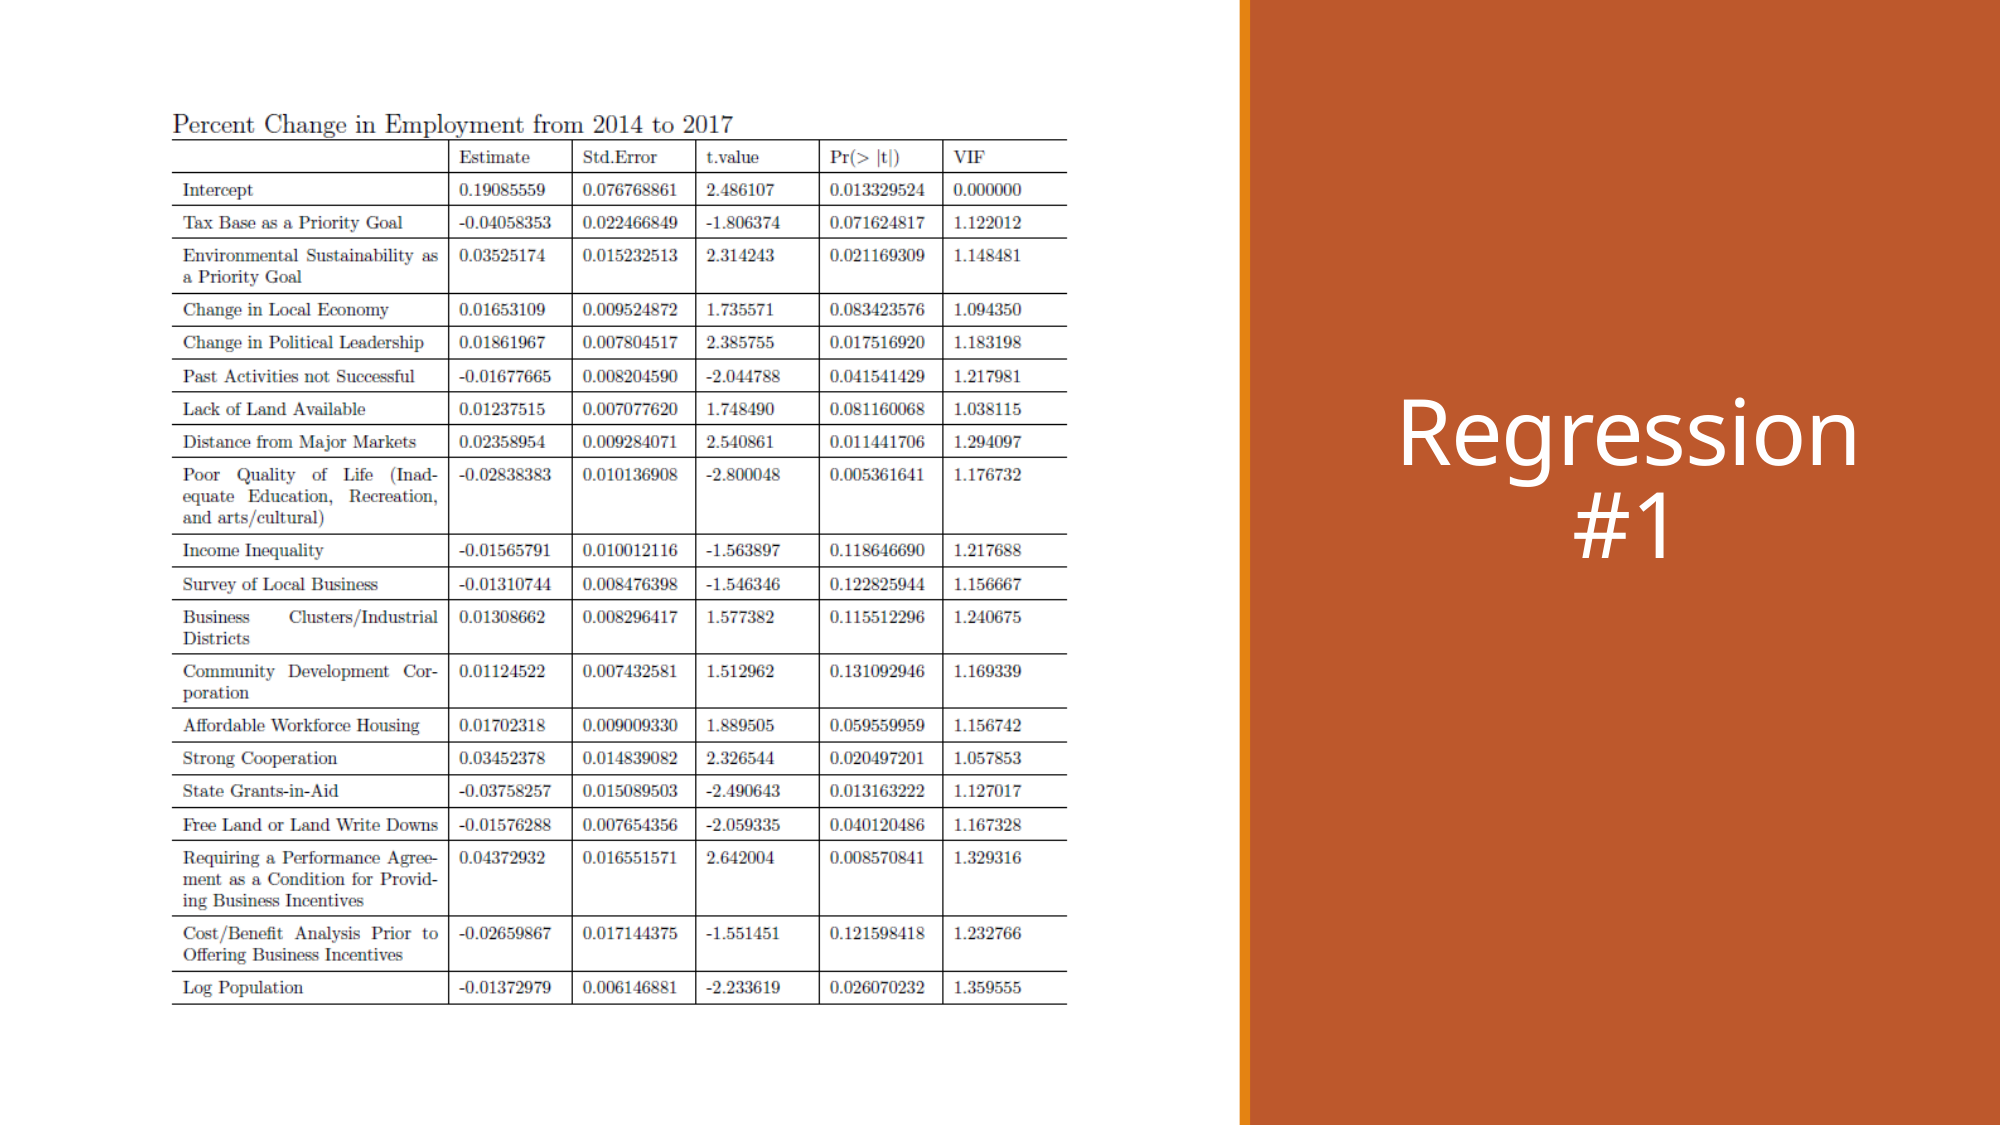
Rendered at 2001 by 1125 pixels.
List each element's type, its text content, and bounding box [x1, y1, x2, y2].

title Regression #1 [1328, 104, 1929, 585]
text_box [0, 0, 1238, 1125]
text_box [1238, 723, 1251, 1125]
text_box [1251, 0, 2000, 1125]
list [161, 104, 1076, 1021]
text_box [1238, 0, 1251, 710]
